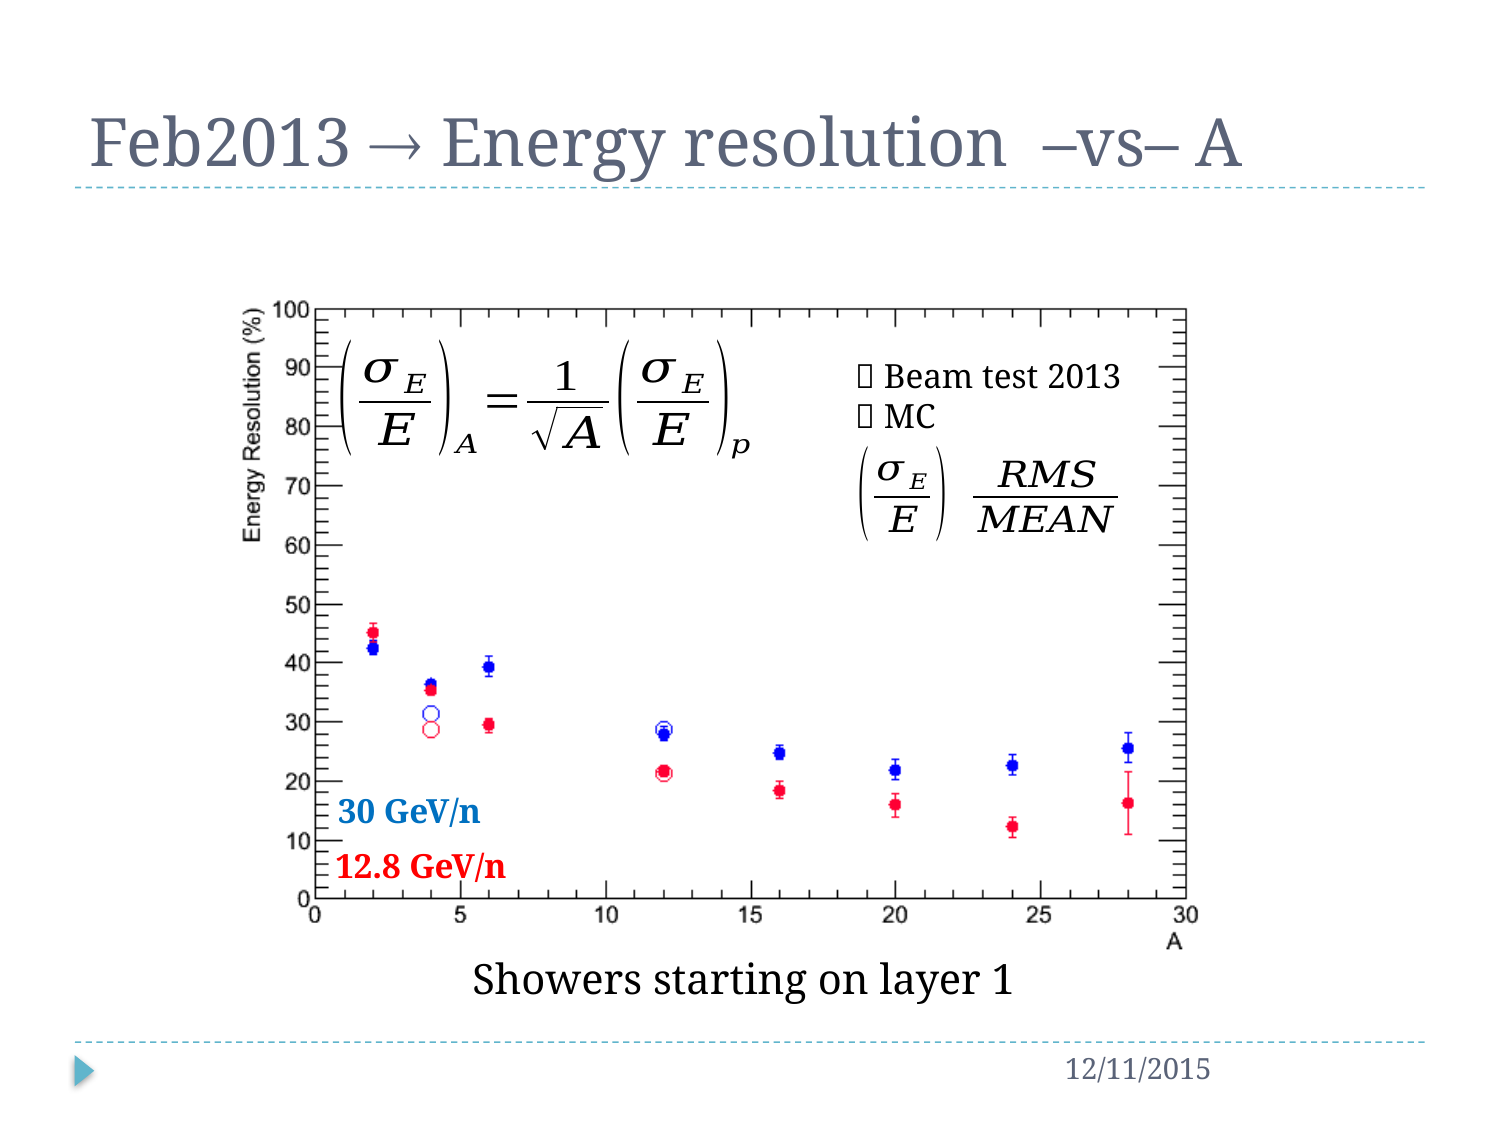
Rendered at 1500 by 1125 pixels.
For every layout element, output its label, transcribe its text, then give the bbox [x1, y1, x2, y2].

title Feb2013  Energy resolution –vs– A [75, 24, 1425, 188]
text_box Showers starting on layer 1 [457, 985, 1030, 1011]
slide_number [1050, 1042, 1426, 1103]
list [206, 234, 1295, 973]
